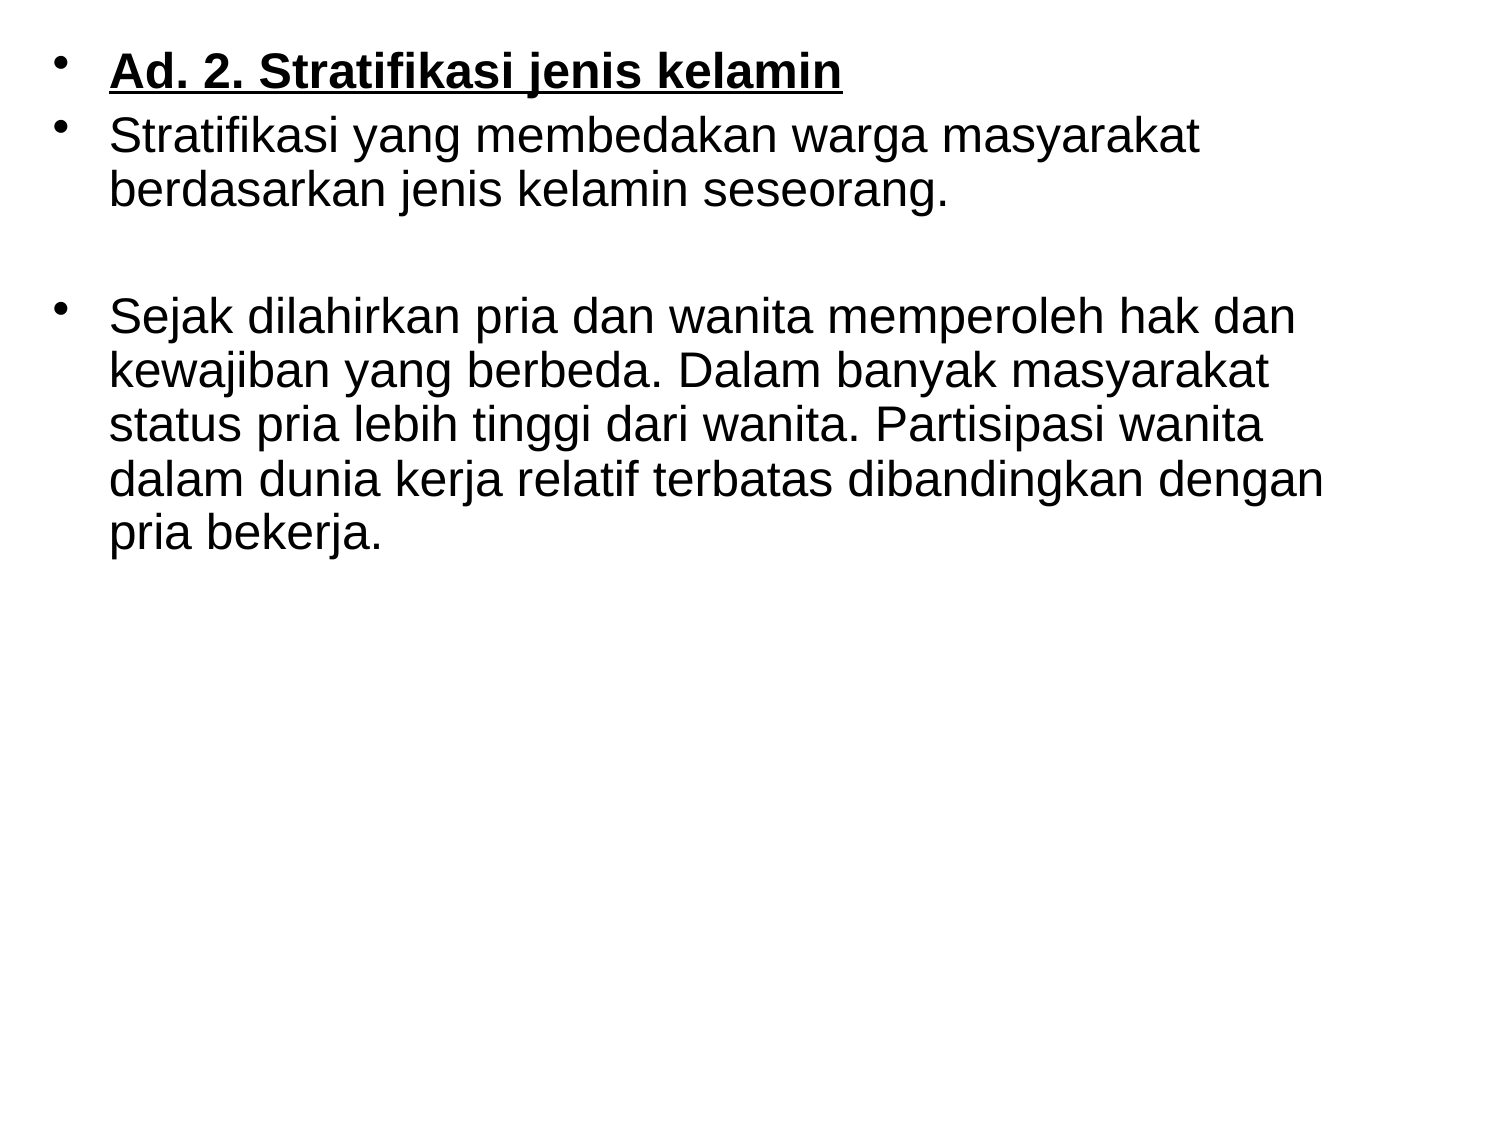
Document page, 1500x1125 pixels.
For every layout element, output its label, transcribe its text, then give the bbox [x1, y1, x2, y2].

list Ad. 2. Stratifikasi jenis kelamin Stratifikasi yang membedakan warga masyarakat berdasarkan jenis kelamin seseorang. Sejak dilahirkan pria dan wanita memperoleh hak dan kewajiban yang berbeda. Dalam banyak masyarakat status pria lebih tinggi dari wanita. Partisipasi wanita dalam dunia kerja relatif terbatas dibandingkan dengan pria bekerja. [37, 37, 1388, 781]
